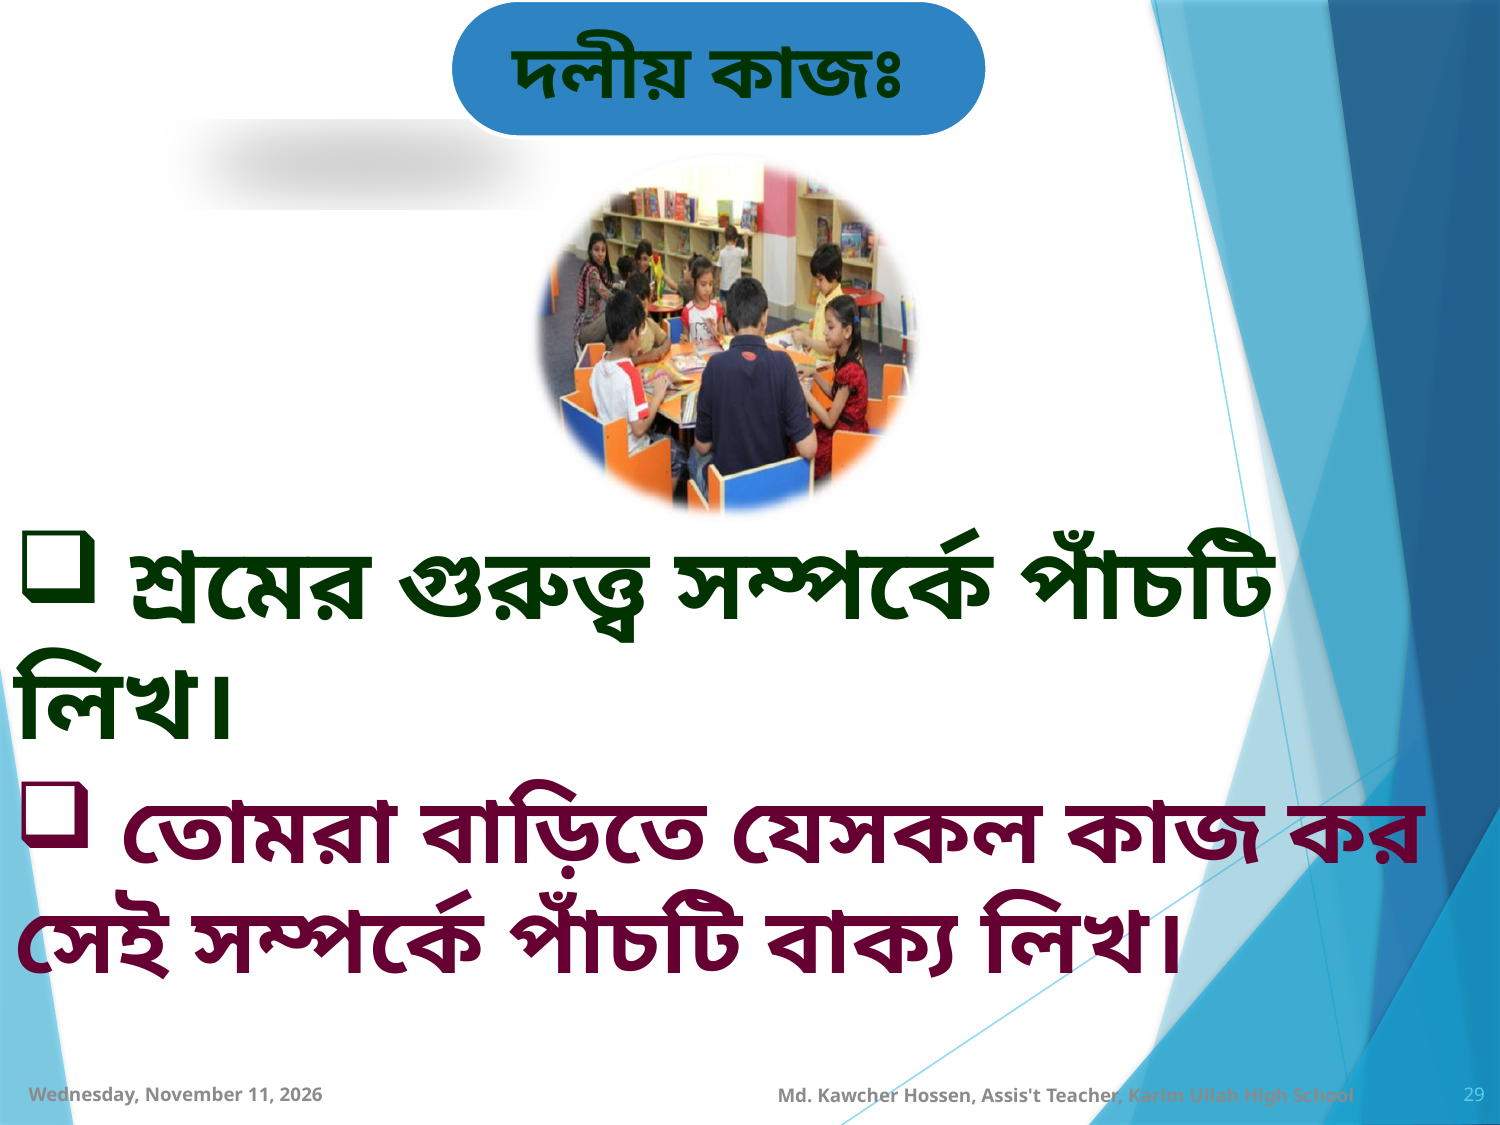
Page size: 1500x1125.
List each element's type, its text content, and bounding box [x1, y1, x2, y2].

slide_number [0, 1065, 338, 1125]
slide_number 29 [1374, 1065, 1500, 1125]
text_box তোমরা বাড়িতে যেসকল কাজ কর সেই সম্পর্কে পাঁচটি বাক্য লিখ। [0, 764, 1500, 999]
text_box শ্রমের গুরুত্ত্ব সম্পর্কে পাঁচটি লিখ। [0, 512, 1500, 764]
picture [524, 149, 926, 526]
footer Md. Kawcher Hossen, Assis't Teacher, Karim Ullah High School [762, 1065, 1374, 1125]
text_box দলীয় কাজঃ [447, 0, 990, 140]
